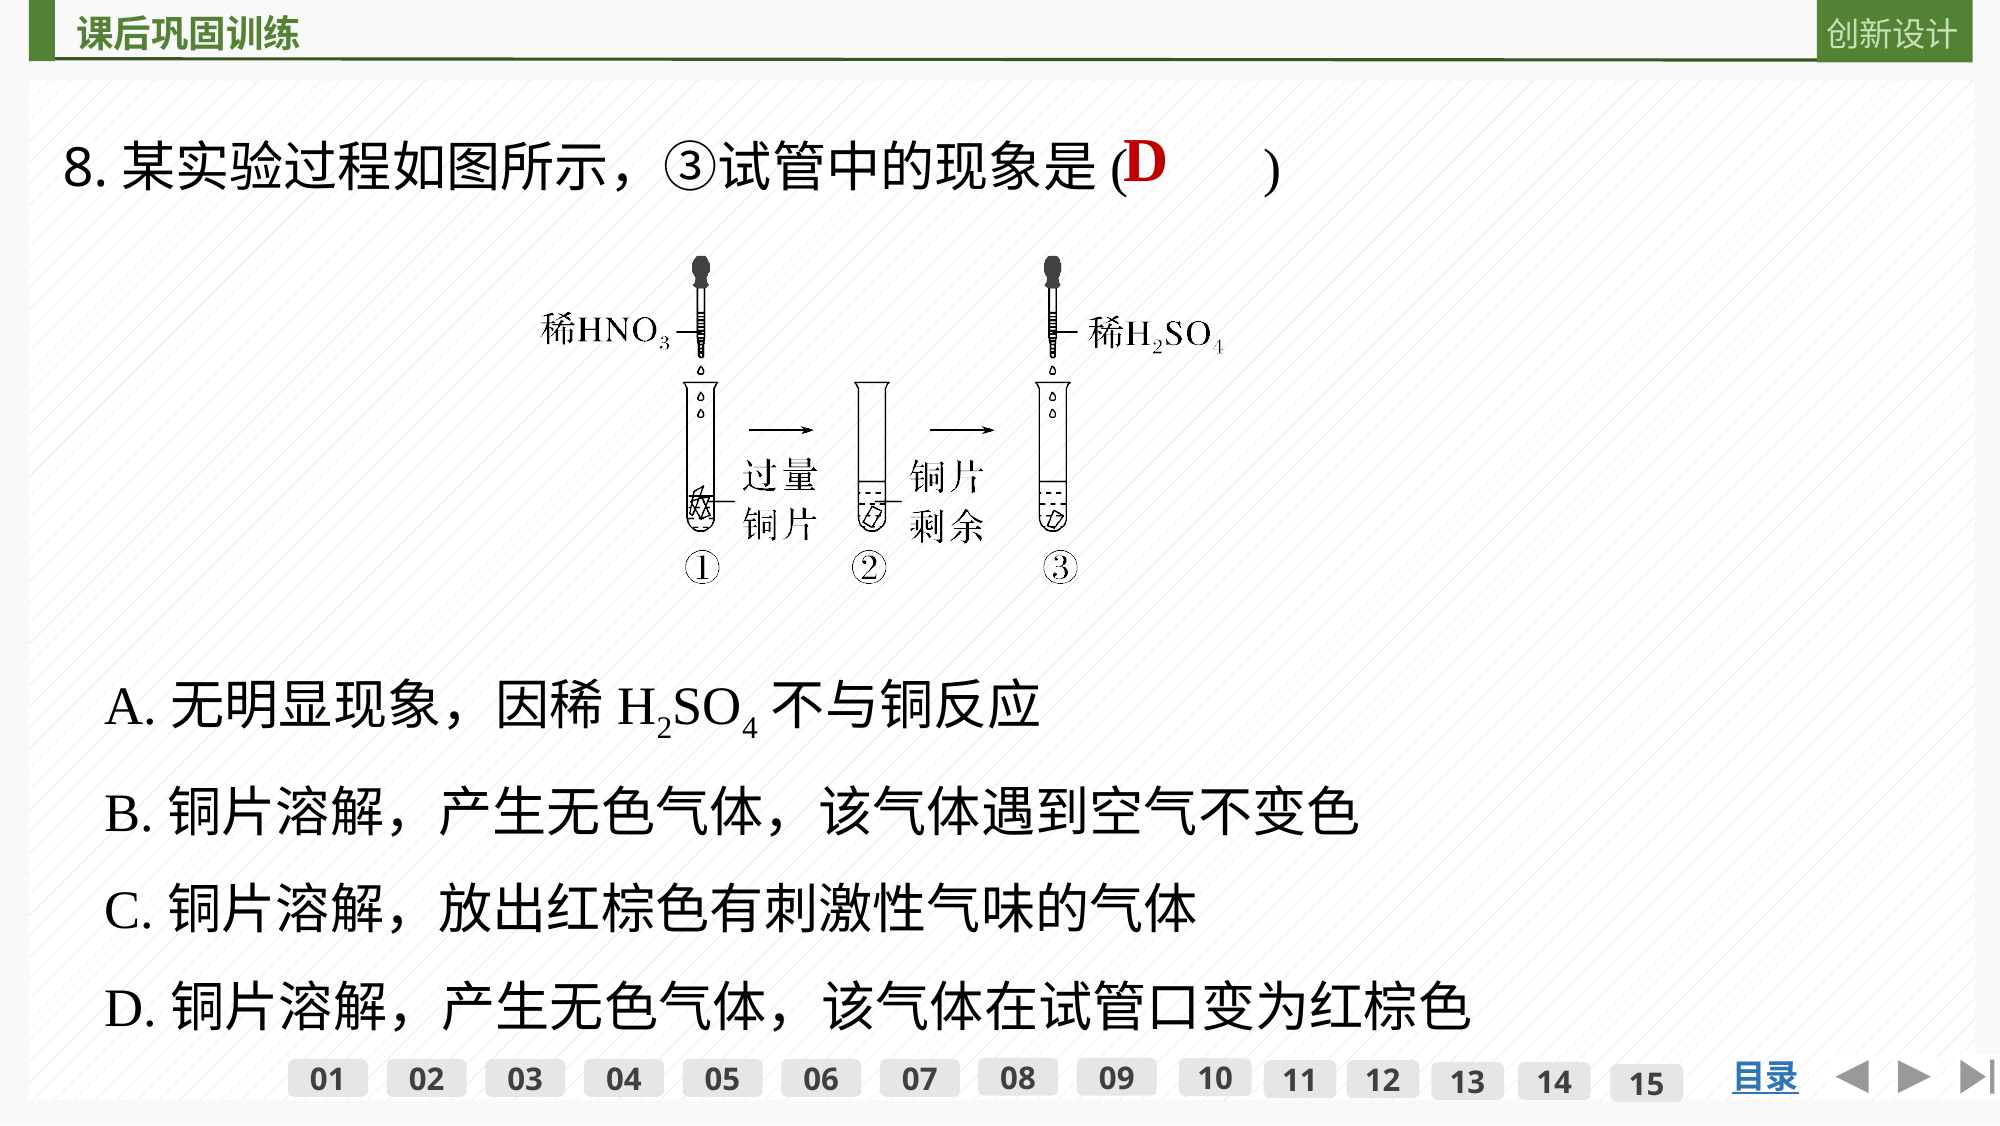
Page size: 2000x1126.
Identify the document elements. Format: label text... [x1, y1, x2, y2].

text_box D [1109, 111, 1177, 201]
text_box 8.某实验过程如图所示，③试管中的现象是( ) [42, 89, 1955, 207]
picture [527, 239, 1230, 594]
text_box A.无明显现象，因稀H2SO4不与铜反应 B.铜片溶解，产生无色气体，该气体遇到空气不变色 C.铜片溶解，放出红棕色有刺激性气味的气体 D.铜片溶解，产生无色气体，该气体在试管口变为红棕色 [84, 623, 1955, 1047]
